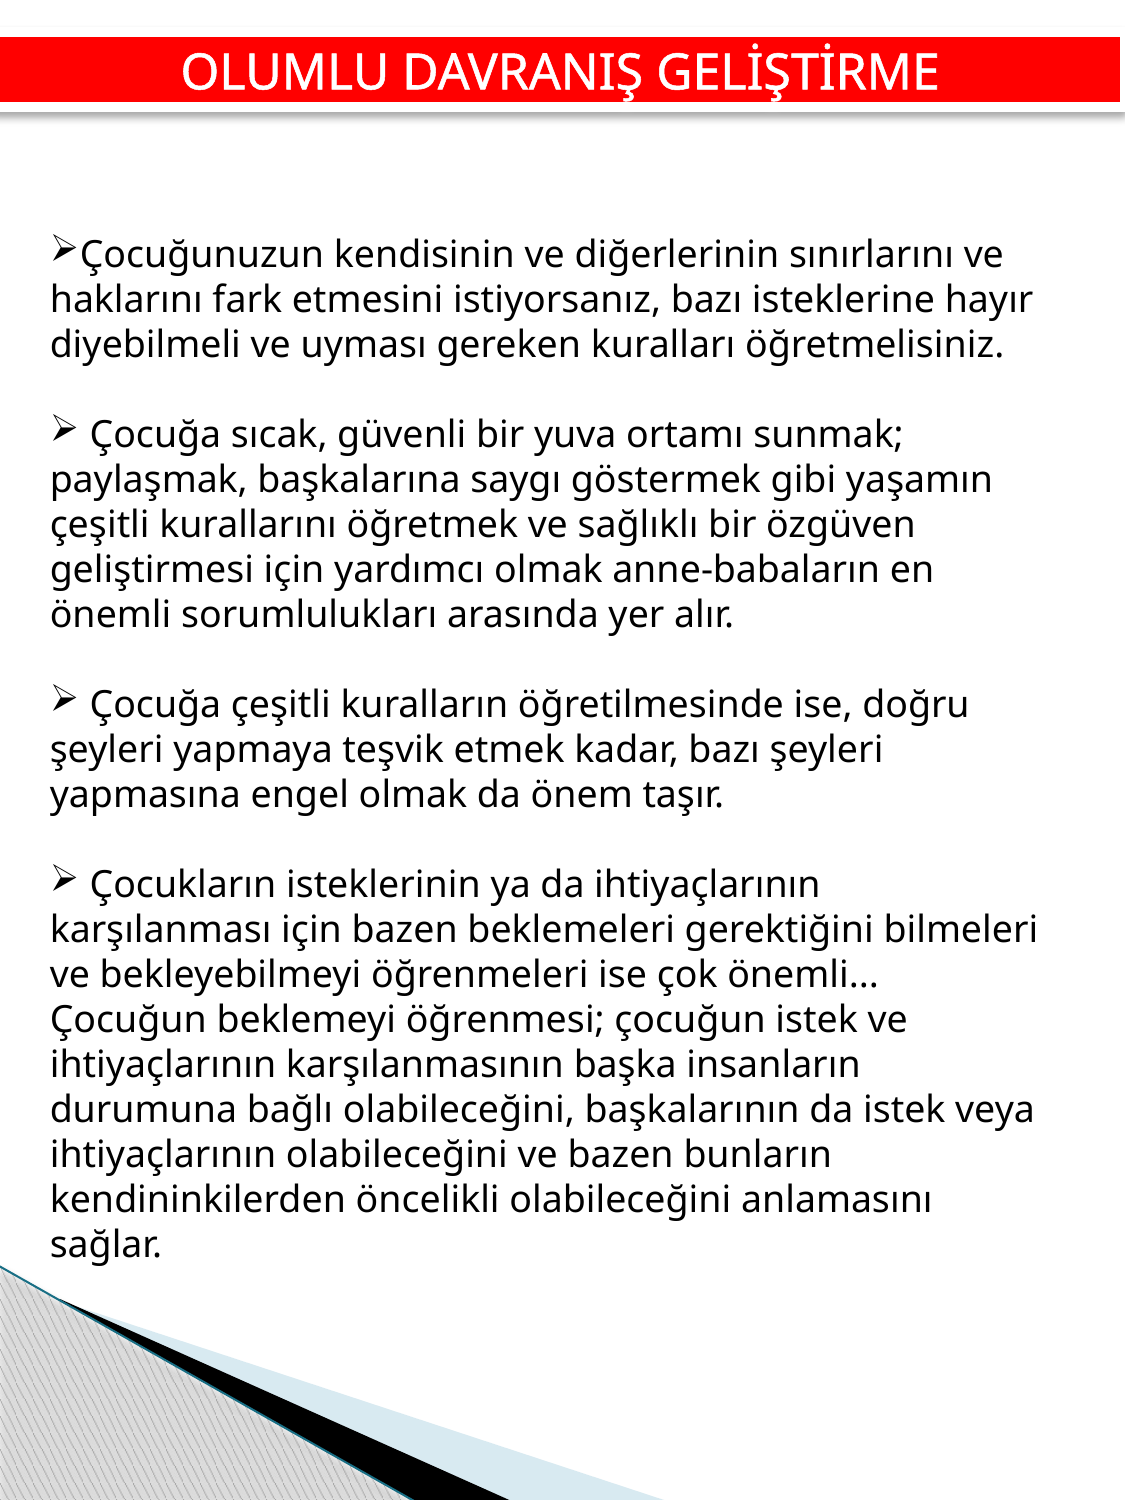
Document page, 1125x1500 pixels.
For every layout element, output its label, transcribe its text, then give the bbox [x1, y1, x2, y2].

text_box OLUMLU DAVRANIŞ GELİŞTİRME [0, 27, 1125, 112]
text_box Çocuğunuzun kendisinin ve diğerlerinin sınırlarını ve haklarını fark etmesini istiyorsanız, bazı isteklerine hayır diyebilmeli ve uyması gereken kuralları öğretmelisiniz. Çocuğa sıcak, güvenli bir yuva ortamı sunmak; paylaşmak, başkalarına saygı göstermek gibi yaşamın çeşitli kurallarını öğretmek ve sağlıklı bir özgüven geliştirmesi için yardımcı olmak anne-babaların en önemli sorumlulukları arasında yer alır. Çocuğa çeşitli kuralların öğretilmesinde ise, doğru şeyleri yapmaya teşvik etmek kadar, bazı şeyleri yapmasına engel olmak da önem taşır. Çocukların isteklerinin ya da ihtiyaçlarının karşılanması için bazen beklemeleri gerektiğini bilmeleri ve bekleyebilmeyi öğrenmeleri ise çok önemli... Çocuğun beklemeyi öğrenmesi; çocuğun istek ve ihtiyaçlarının karşılanmasının başka insanların durumuna bağlı olabileceğini, başkalarının da istek veya ihtiyaçlarının olabileceğini ve bazen bunların kendininkilerden öncelikli olabileceğini anlamasını sağlar. [35, 222, 1055, 1273]
